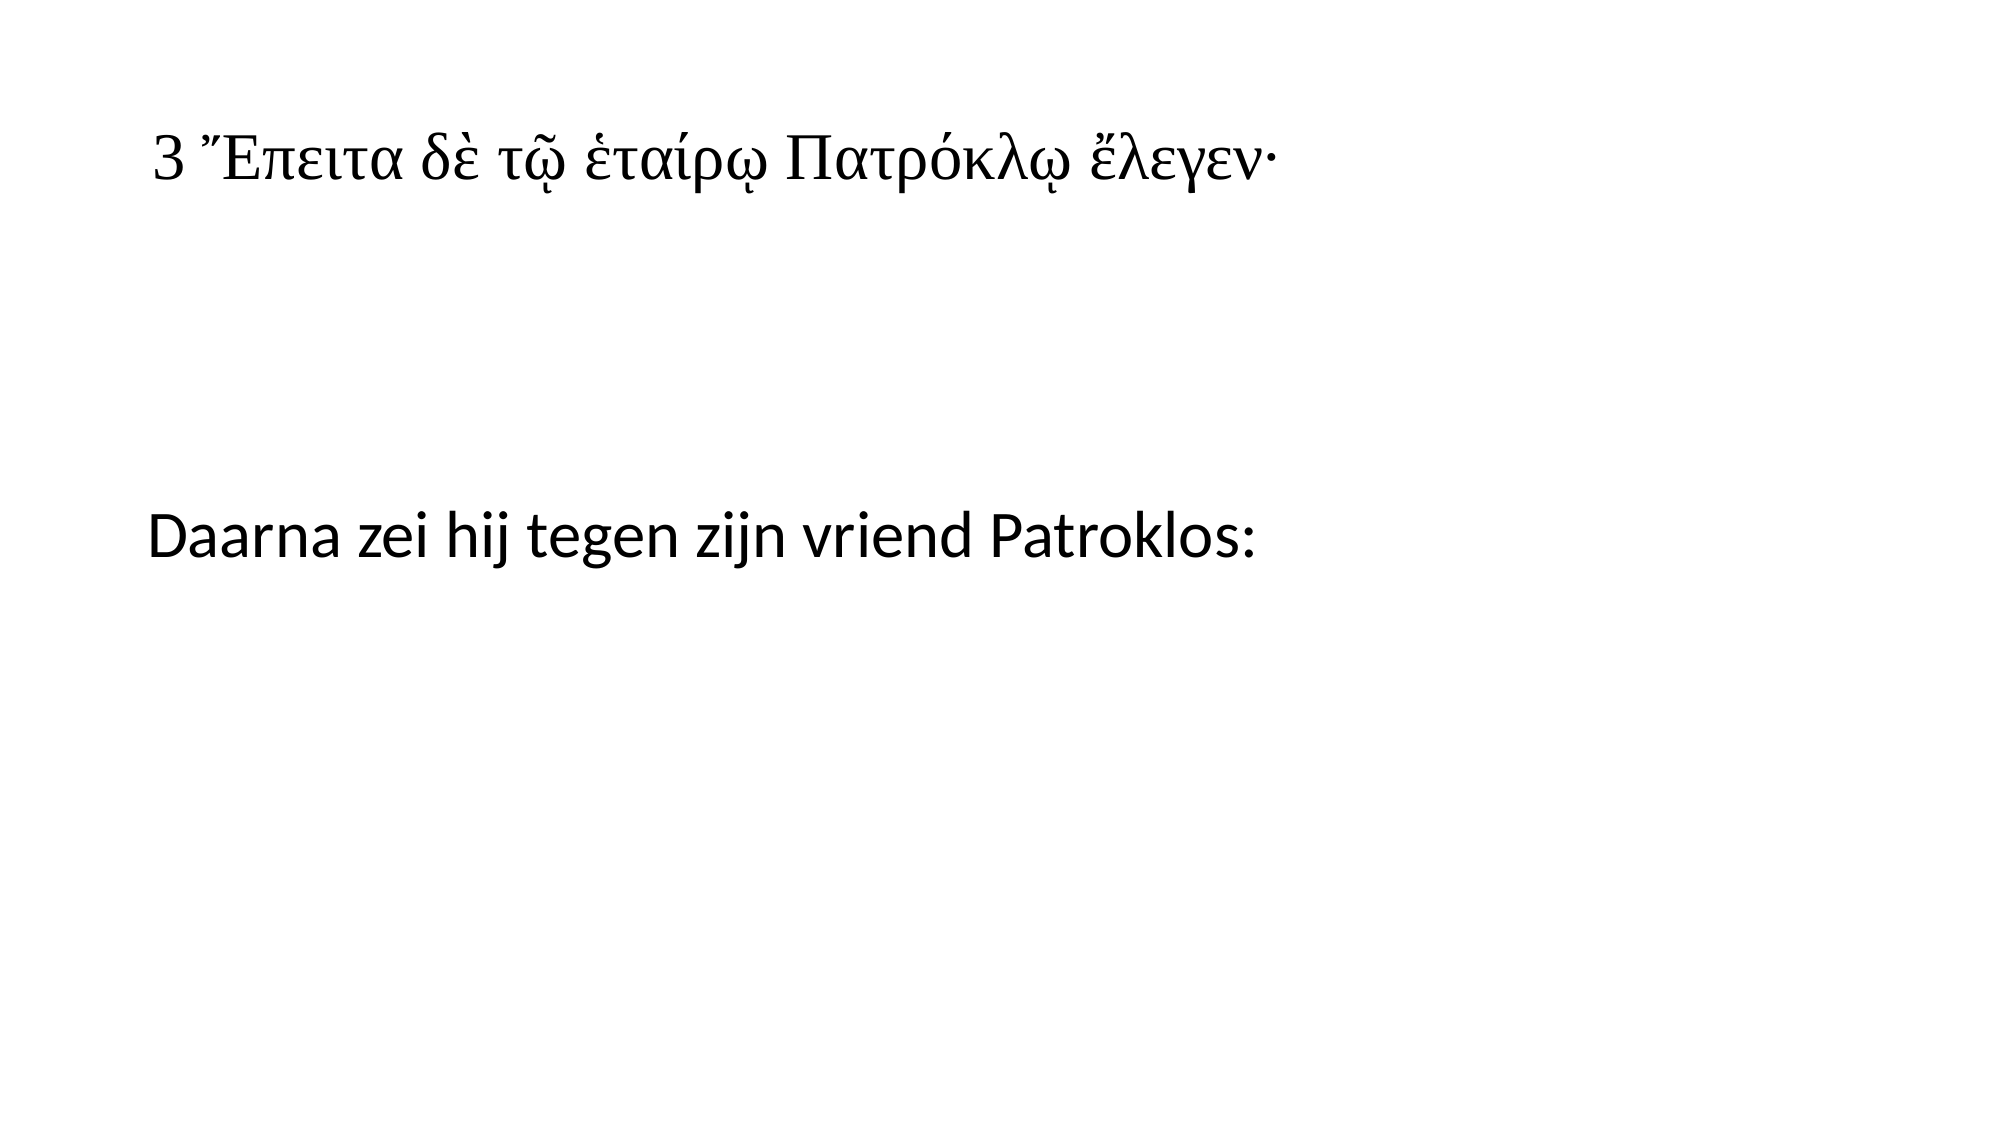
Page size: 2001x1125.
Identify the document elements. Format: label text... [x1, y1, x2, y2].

title 3 Ἔπειτα δὲ τῷ ἑταίρῳ Πατρόκλῳ ἔλεγεν· [137, 59, 1863, 256]
text_box Daarna zei hij tegen zijn vriend Patroklos: [132, 443, 1861, 579]
